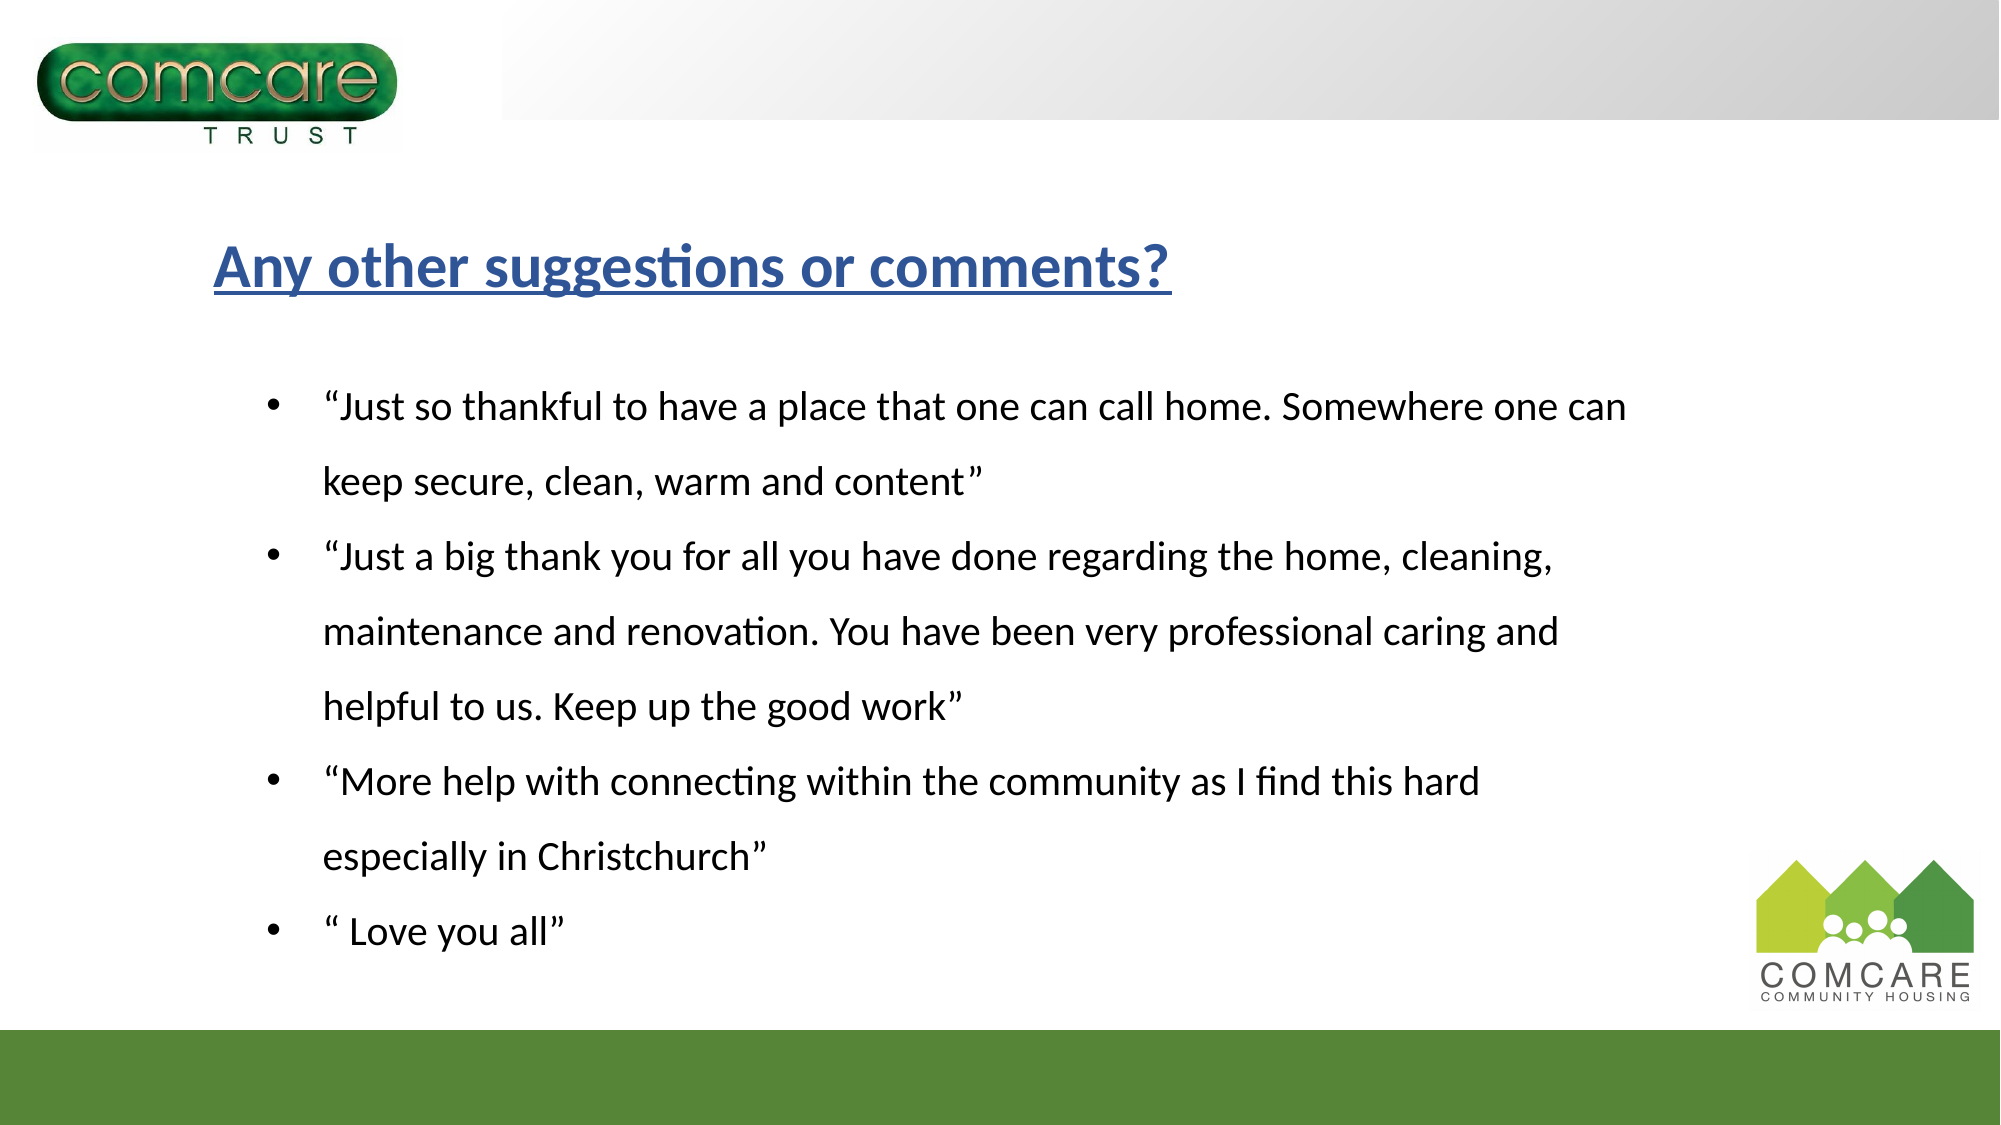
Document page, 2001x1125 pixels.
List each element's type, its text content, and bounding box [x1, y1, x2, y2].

text_box [501, 0, 2000, 121]
picture [1749, 850, 1981, 1011]
text_box Any other suggestions or comments? [199, 217, 1187, 308]
text_box “Just so thankful to have a place that one can call home. Somewhere one can keep secure, clean, warm and content” “Just a big thank you for all you have done regarding the home, cleaning, maintenance and renovation. You have been very professional caring and helpful to us. Keep up the good work” “More help with connecting within the community as I find this hard especially in Christchurch” “ Love you all” [251, 346, 1649, 962]
text_box [0, 1029, 2000, 1125]
picture [33, 37, 403, 153]
